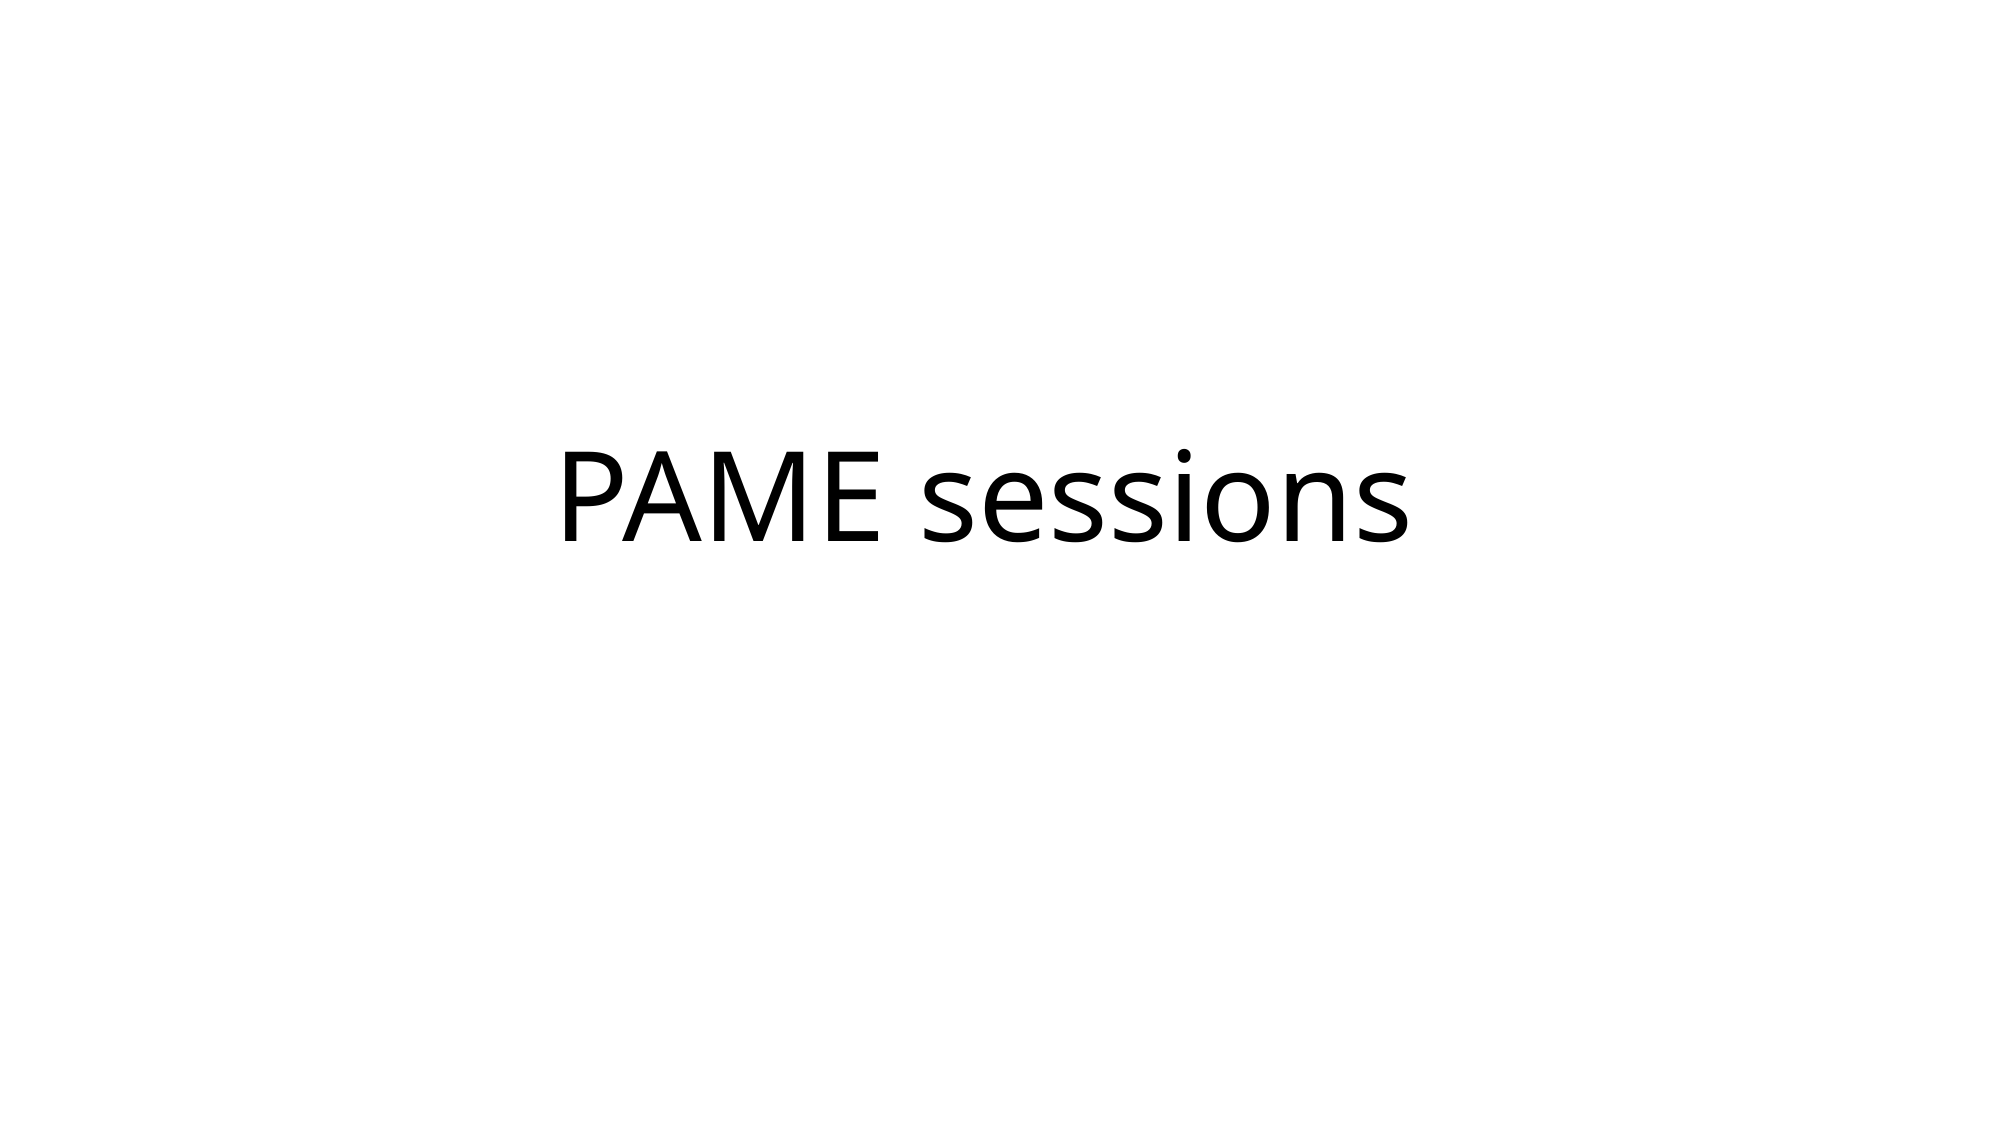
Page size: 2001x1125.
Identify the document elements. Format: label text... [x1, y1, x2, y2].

title PAME sessions [249, 184, 1750, 576]
